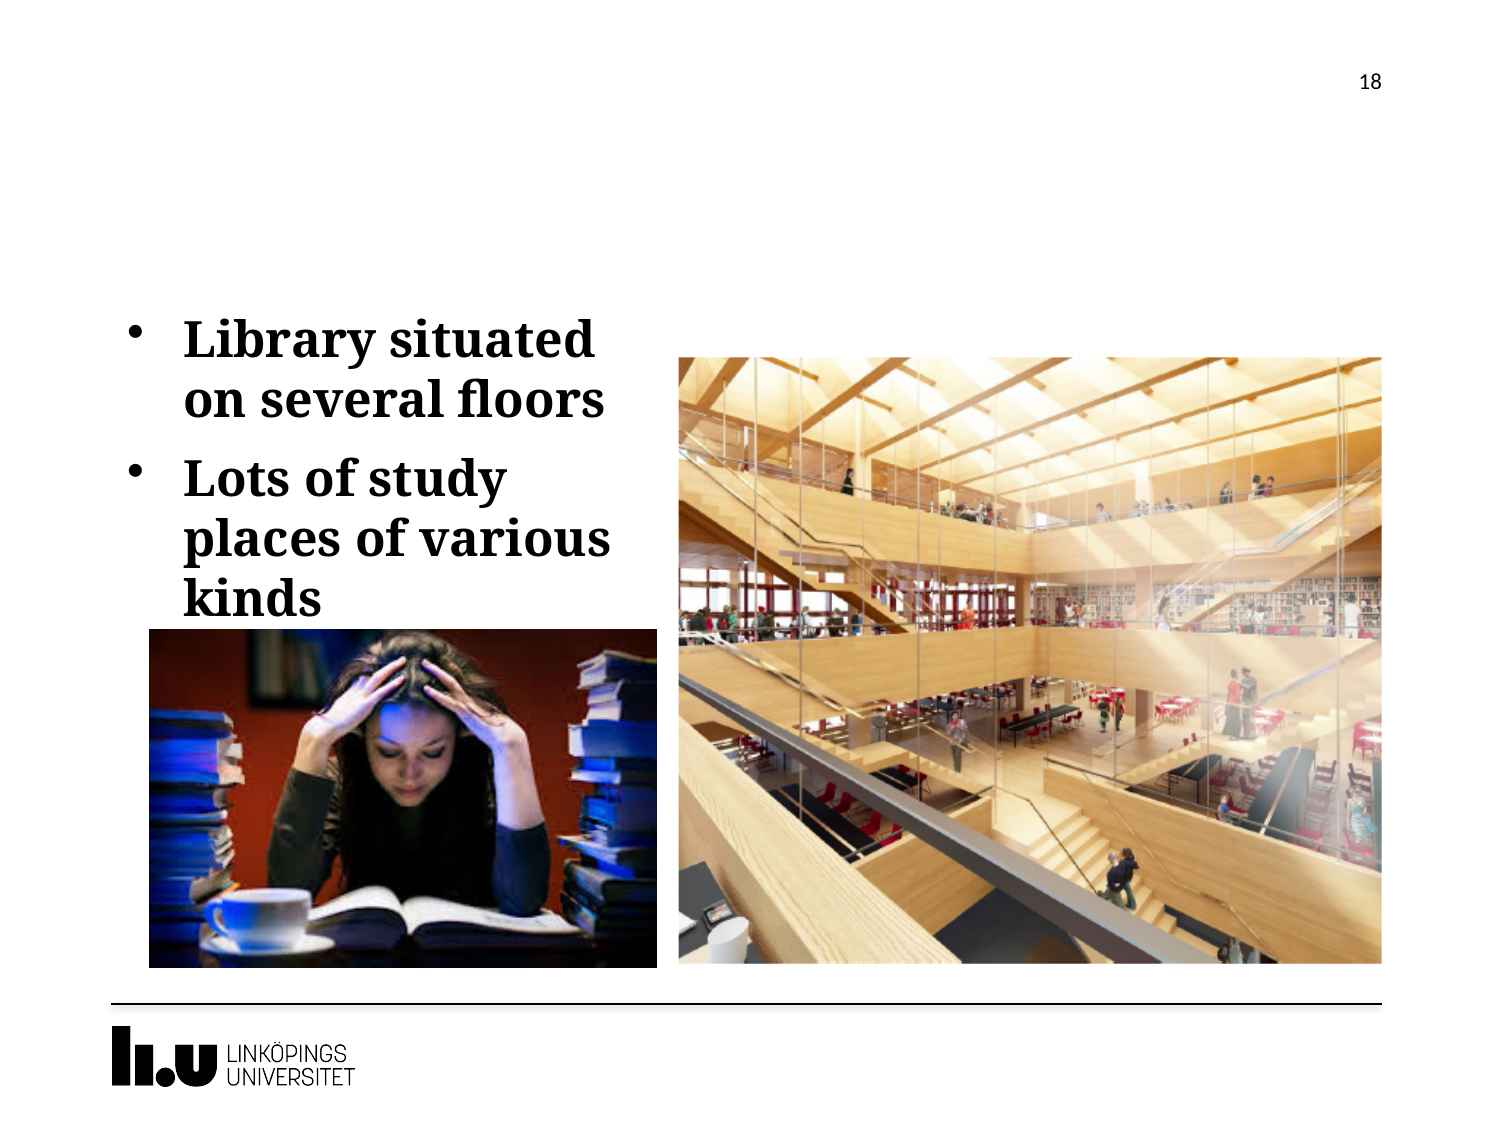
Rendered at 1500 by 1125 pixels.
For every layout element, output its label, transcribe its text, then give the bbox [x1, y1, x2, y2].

picture [148, 629, 657, 968]
picture [112, 1026, 355, 1087]
picture [678, 337, 1382, 986]
list Library situated on several floors Lots of study places of various kinds [112, 300, 657, 968]
slide_number 18 [1306, 59, 1397, 103]
